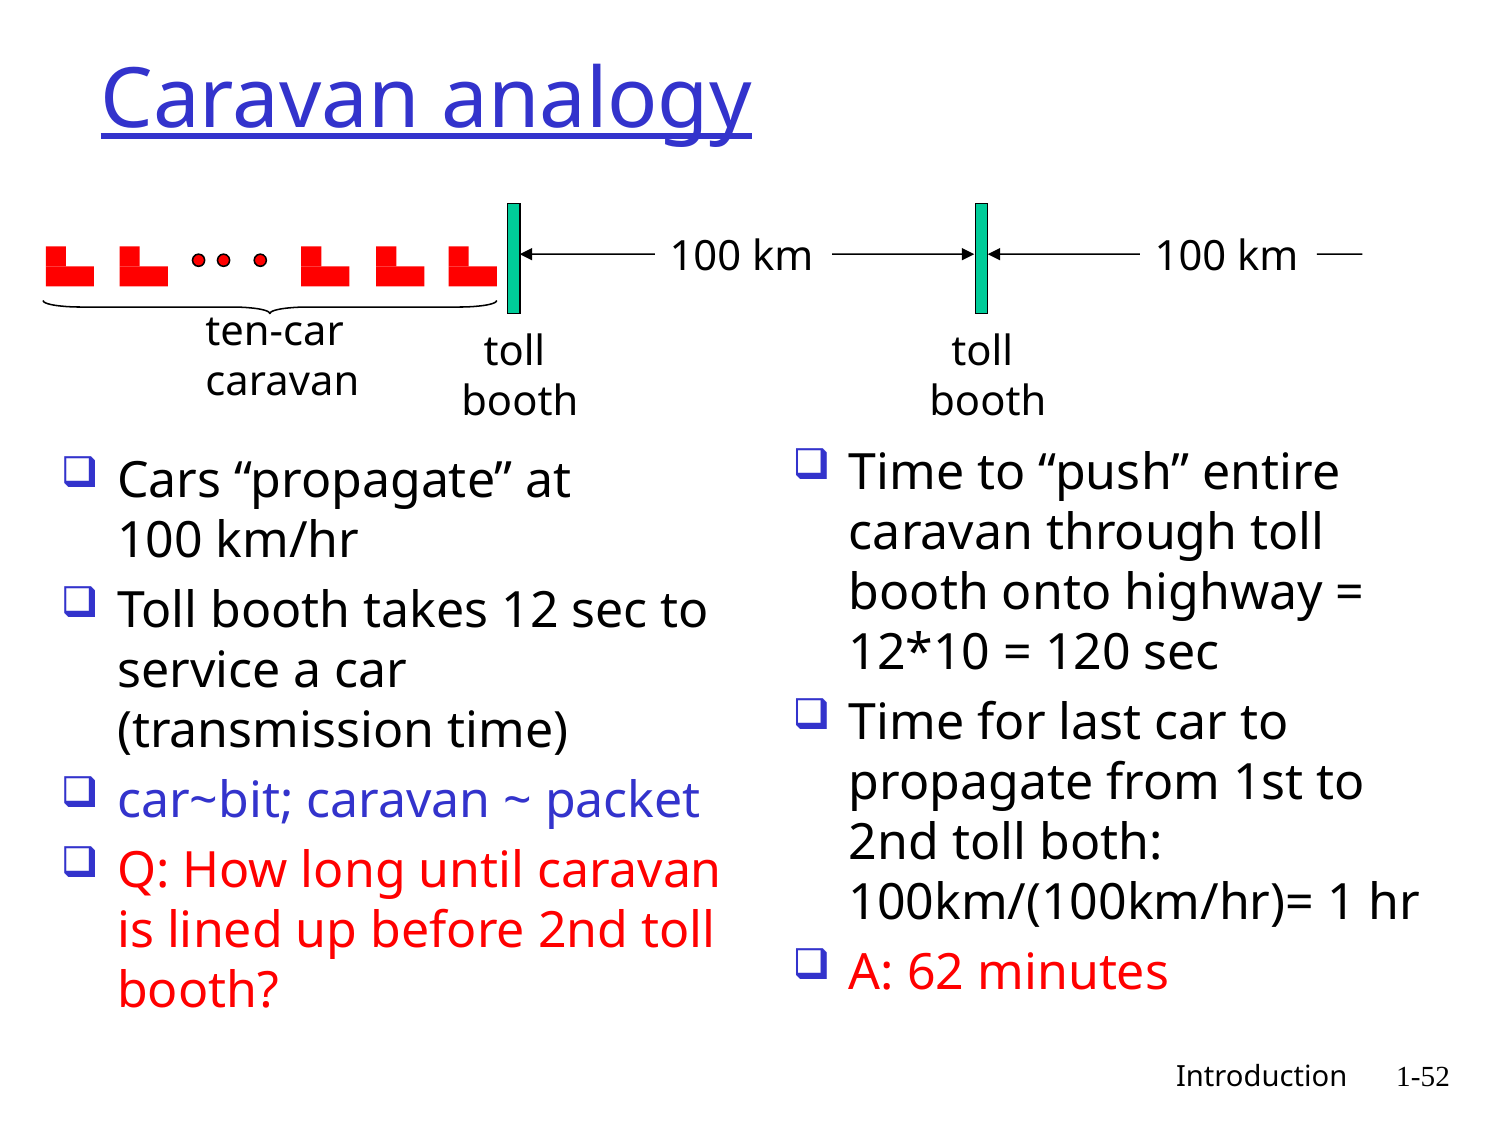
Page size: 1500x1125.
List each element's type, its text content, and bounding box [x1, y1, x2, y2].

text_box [119, 246, 169, 287]
slide_number 1-52 [1362, 1049, 1466, 1125]
title Caravan analogy [85, 0, 1361, 188]
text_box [448, 246, 498, 287]
footer Introduction [887, 1049, 1362, 1125]
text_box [45, 246, 95, 287]
text_box [217, 254, 230, 267]
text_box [375, 246, 425, 287]
list Time to “push” entire caravan through toll booth onto highway = 12*10 = 120 sec Time for last car to propagate from 1st to 2nd toll both: 100km/(100km/hr)= 1 hr A: 62 minutes [777, 431, 1461, 985]
text_box [192, 254, 205, 267]
text_box [254, 254, 267, 267]
text_box 100 km [1139, 221, 1317, 287]
text_box 100 km [654, 221, 832, 287]
list Cars “propagate” at 100 km/hr Toll booth takes 12 sec to service a car (transmission time) car~bit; caravan ~ packet Q: How long until caravan is lined up before 2nd toll booth? [45, 439, 738, 985]
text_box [448, 203, 592, 432]
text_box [300, 246, 350, 287]
text_box ten-car caravan [190, 296, 375, 412]
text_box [916, 203, 1060, 432]
text_box [42, 300, 190, 308]
text_box [375, 300, 443, 308]
